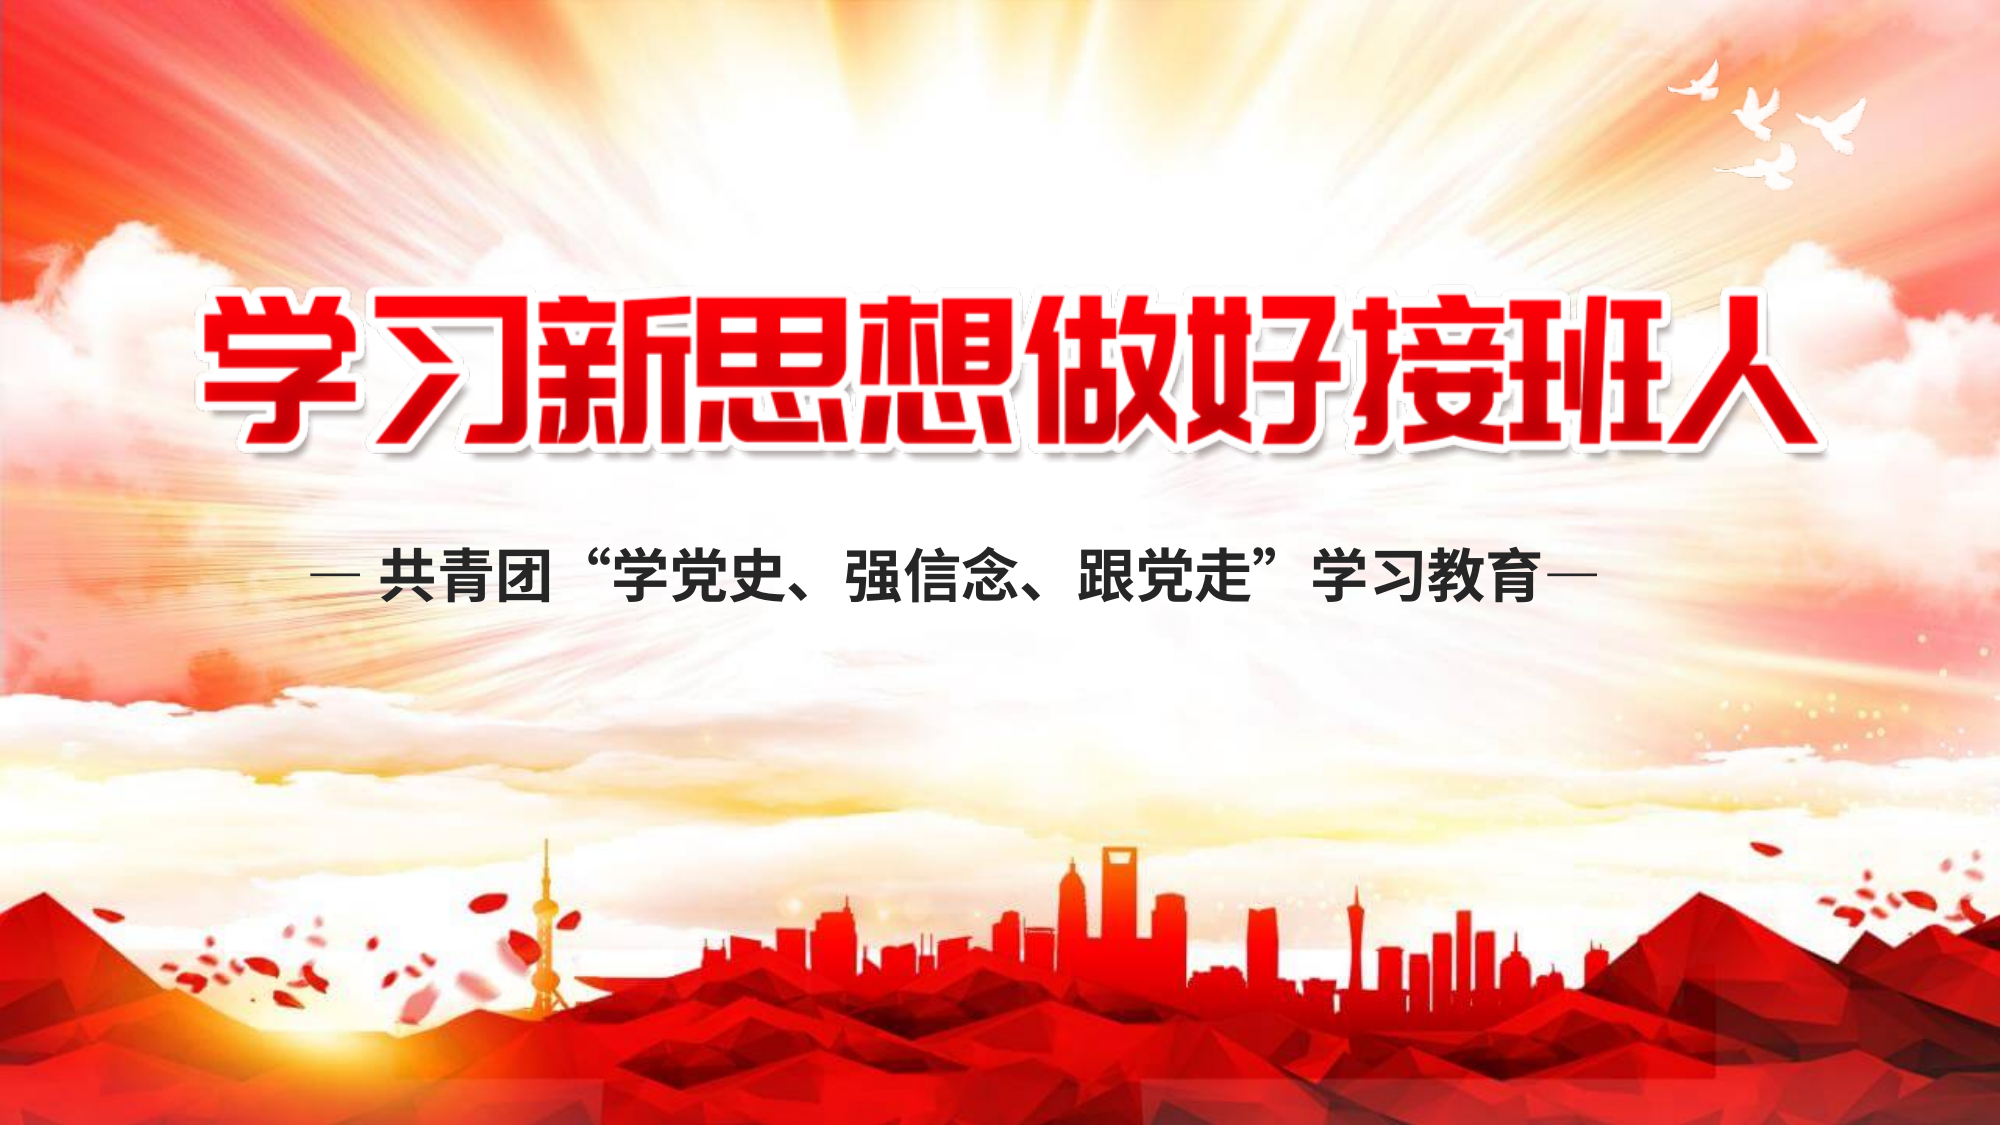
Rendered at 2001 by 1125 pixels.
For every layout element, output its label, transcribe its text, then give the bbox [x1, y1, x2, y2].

picture [0, 0, 2000, 1125]
text_box —共青团“学党史、强信念、跟党走”学习教育— [291, 531, 1710, 617]
